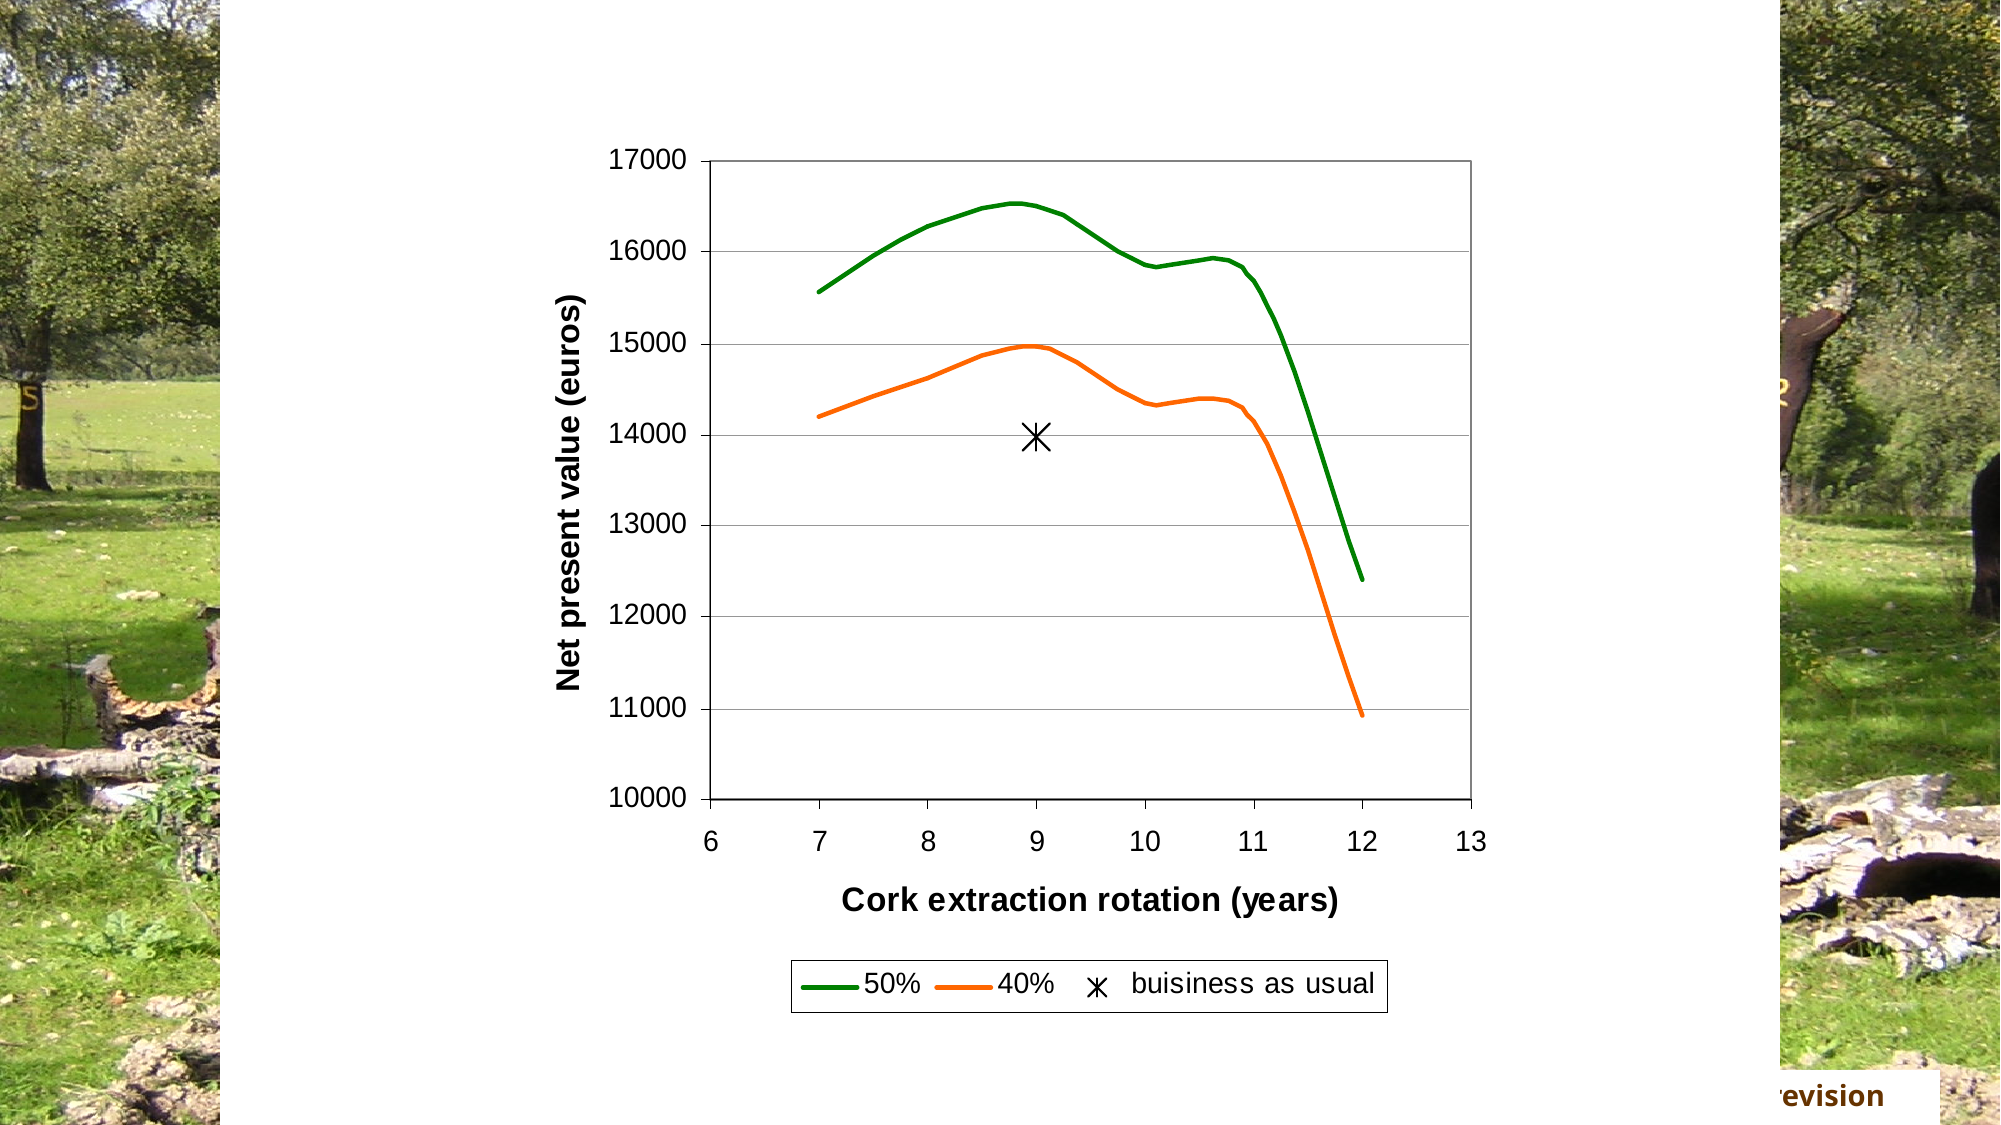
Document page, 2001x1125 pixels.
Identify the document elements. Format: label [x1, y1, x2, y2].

text_box [220, 0, 1780, 1125]
picture [0, 0, 220, 1125]
picture [1780, 0, 2000, 1125]
